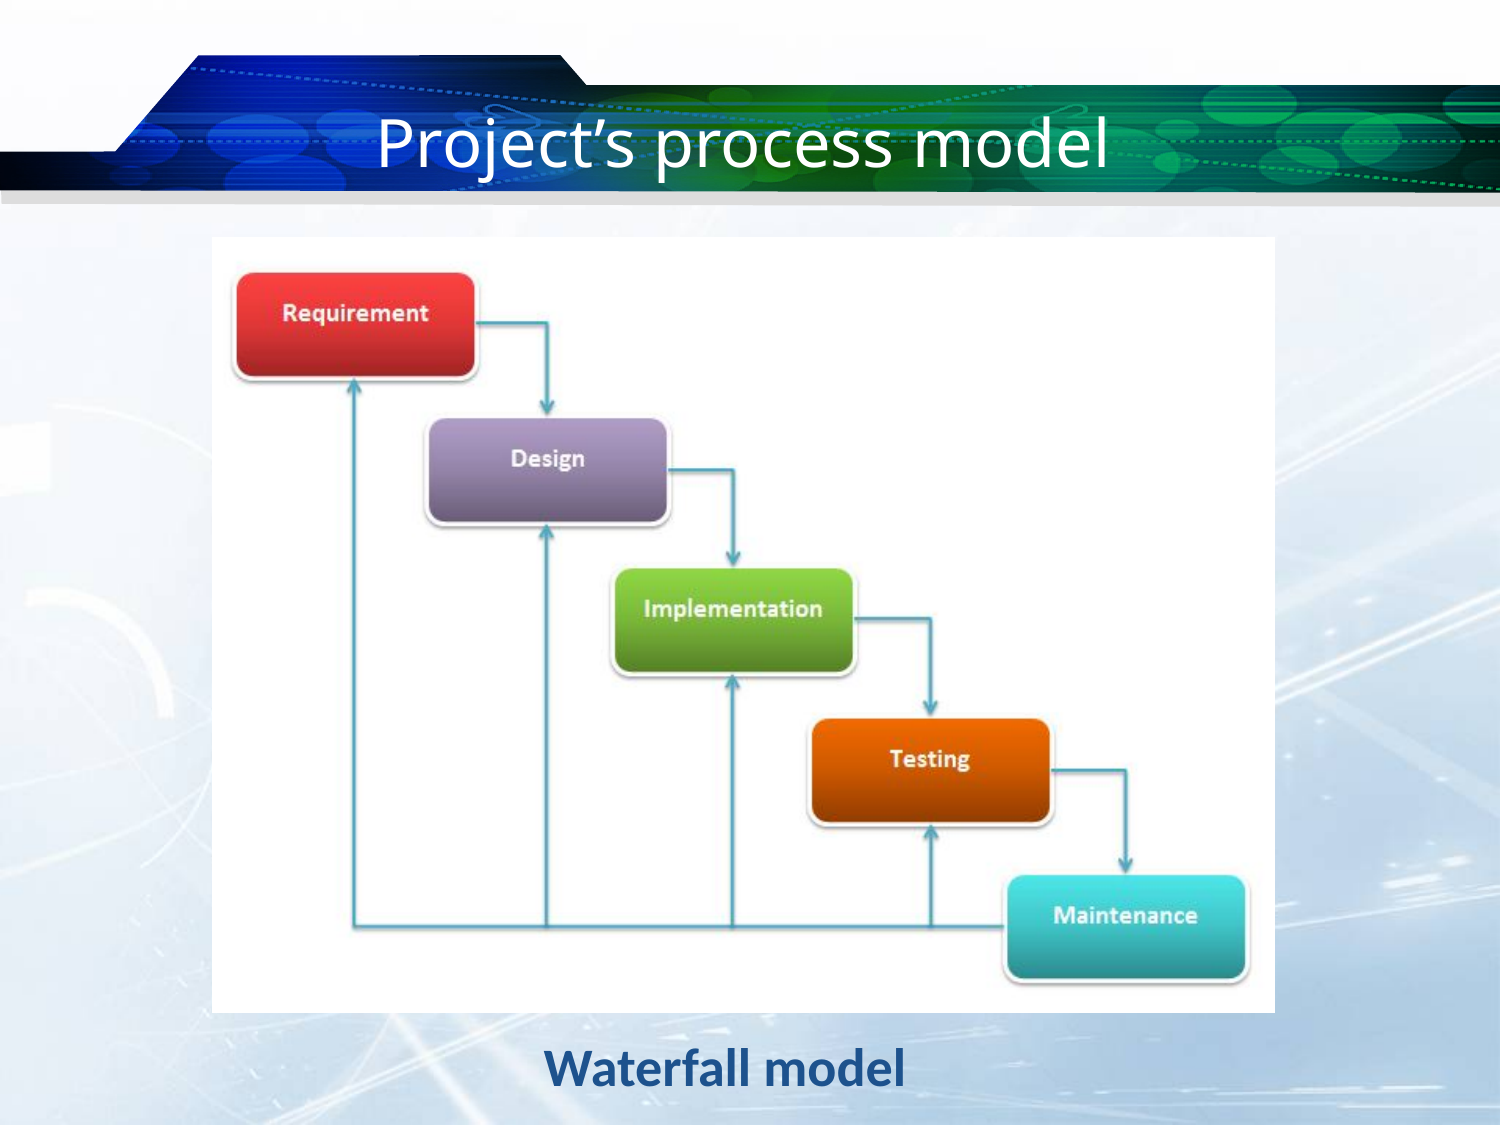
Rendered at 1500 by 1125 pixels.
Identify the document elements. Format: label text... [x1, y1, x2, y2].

text_box Waterfall model [487, 1024, 963, 1105]
picture [0, 0, 1500, 1125]
title Project’s process model [99, 95, 1388, 188]
